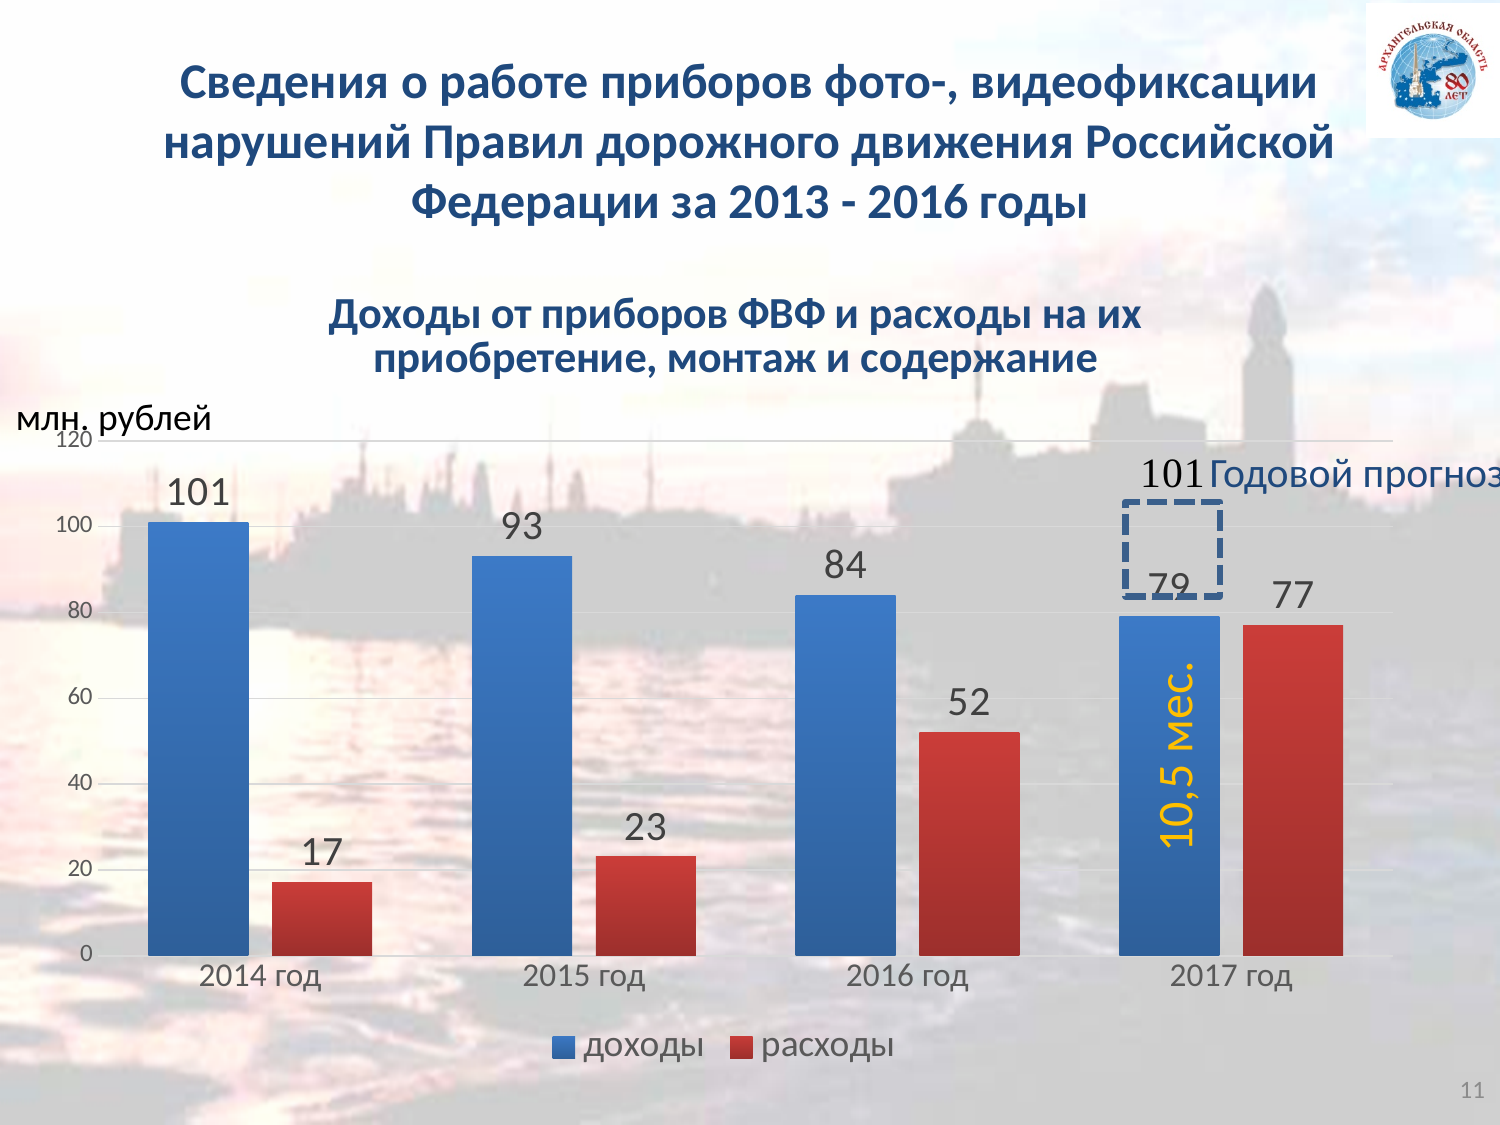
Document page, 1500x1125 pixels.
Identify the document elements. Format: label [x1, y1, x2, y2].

picture [0, 0, 1500, 1125]
chart [26, 274, 1422, 1075]
